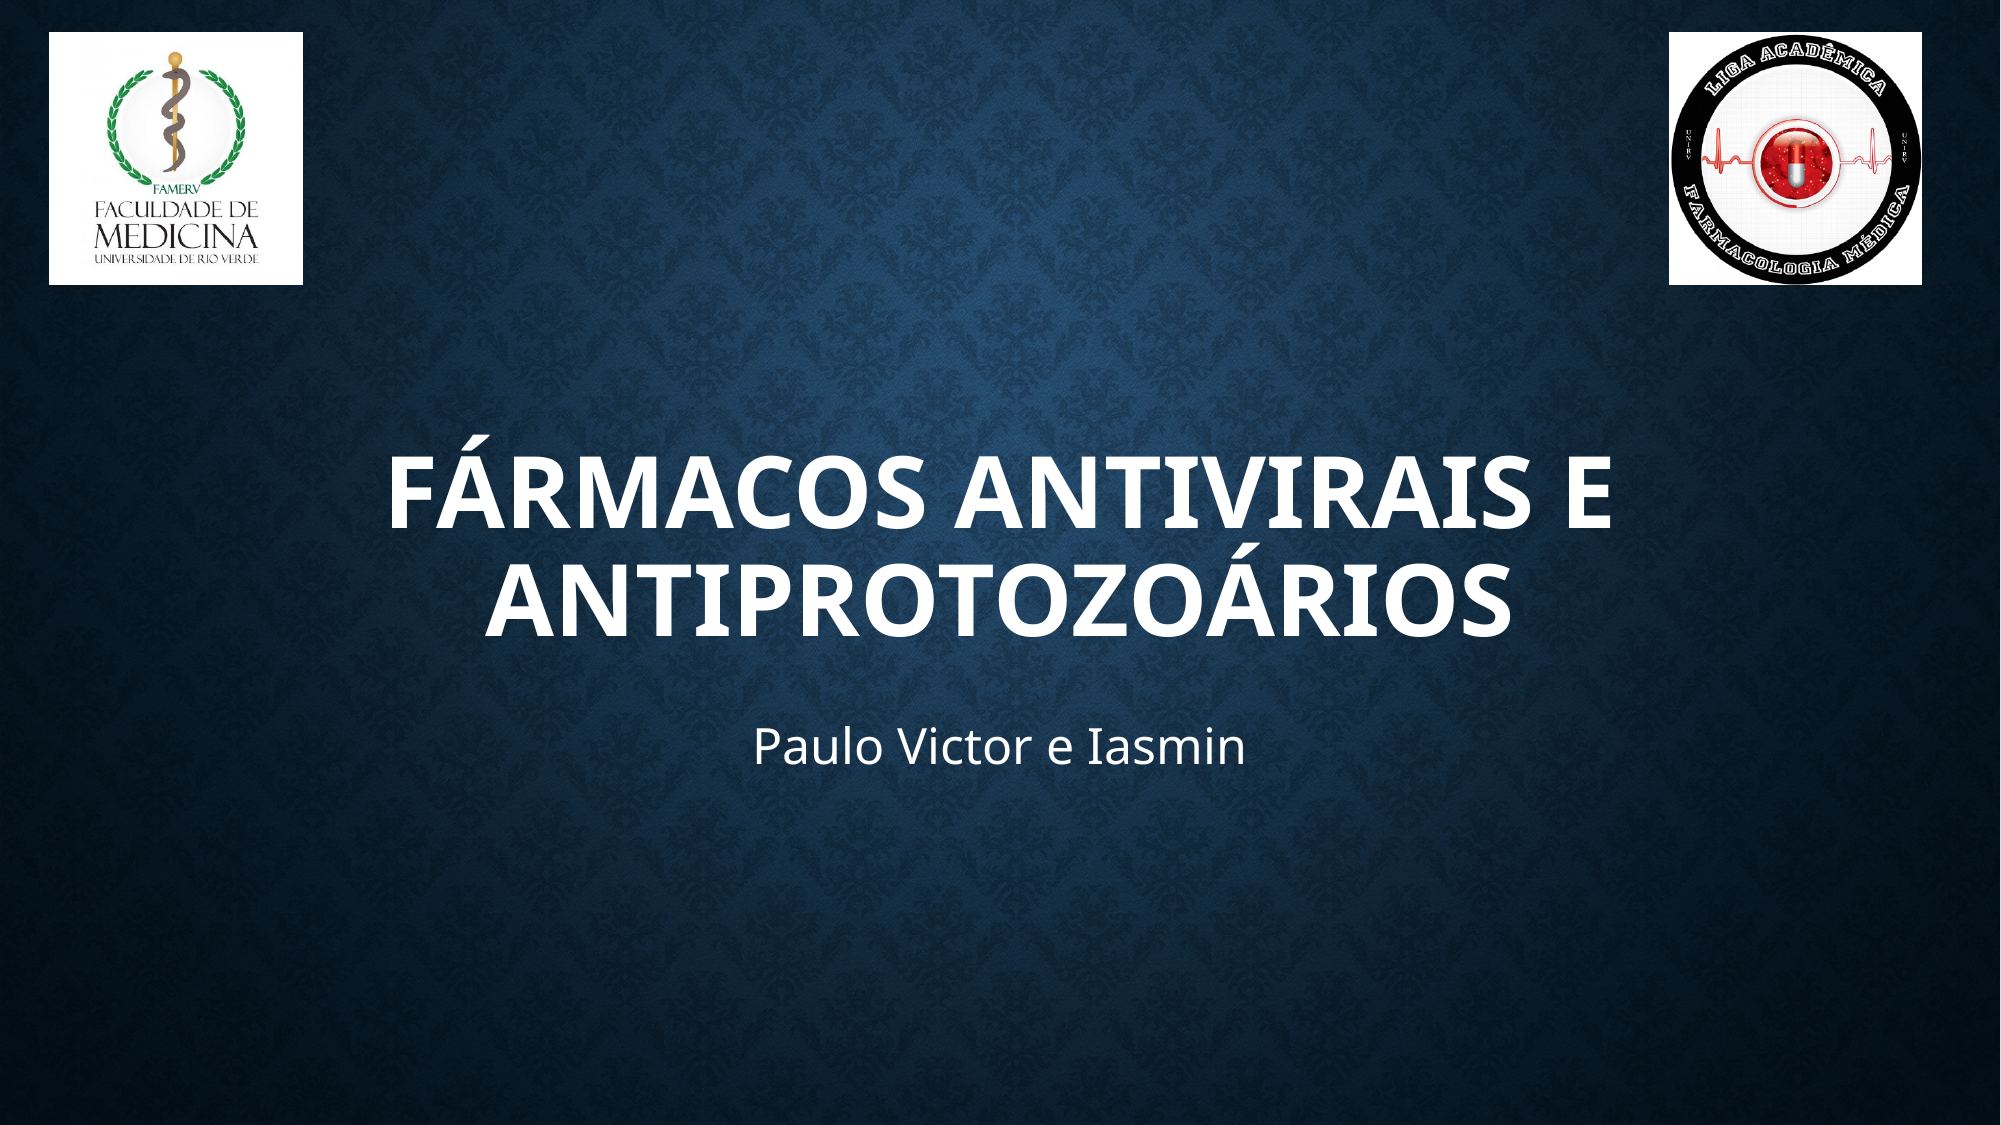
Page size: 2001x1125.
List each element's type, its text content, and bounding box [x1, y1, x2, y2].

picture [1668, 31, 1923, 286]
picture [49, 31, 303, 286]
subtitle Paulo Victor e Iasmin [261, 694, 1739, 845]
title Fármacos Antivirais e antiprotozoários [261, 314, 1739, 666]
